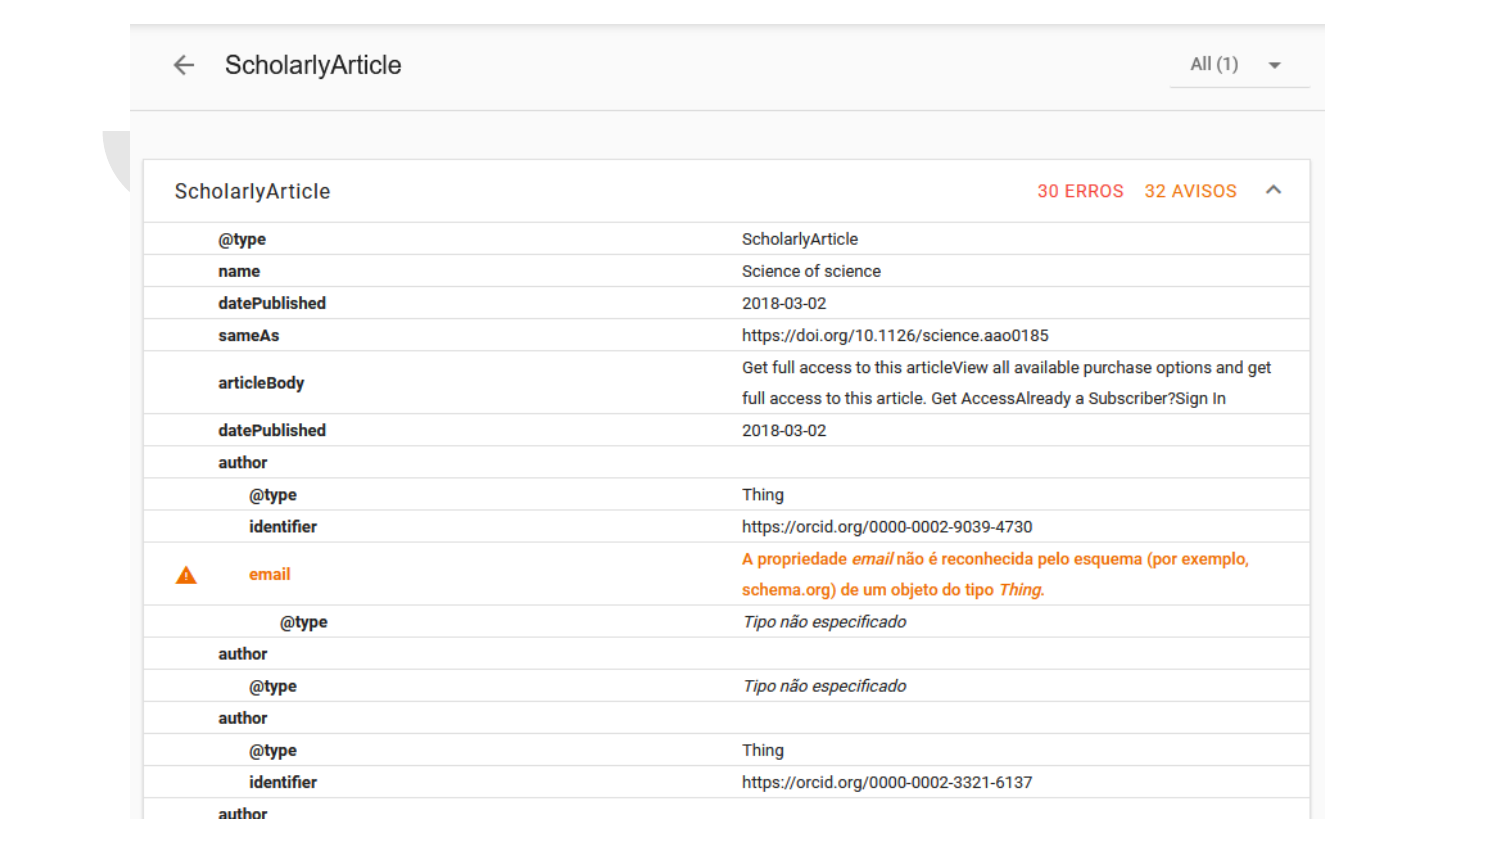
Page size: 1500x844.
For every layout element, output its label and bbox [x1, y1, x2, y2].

picture [130, 24, 1325, 819]
